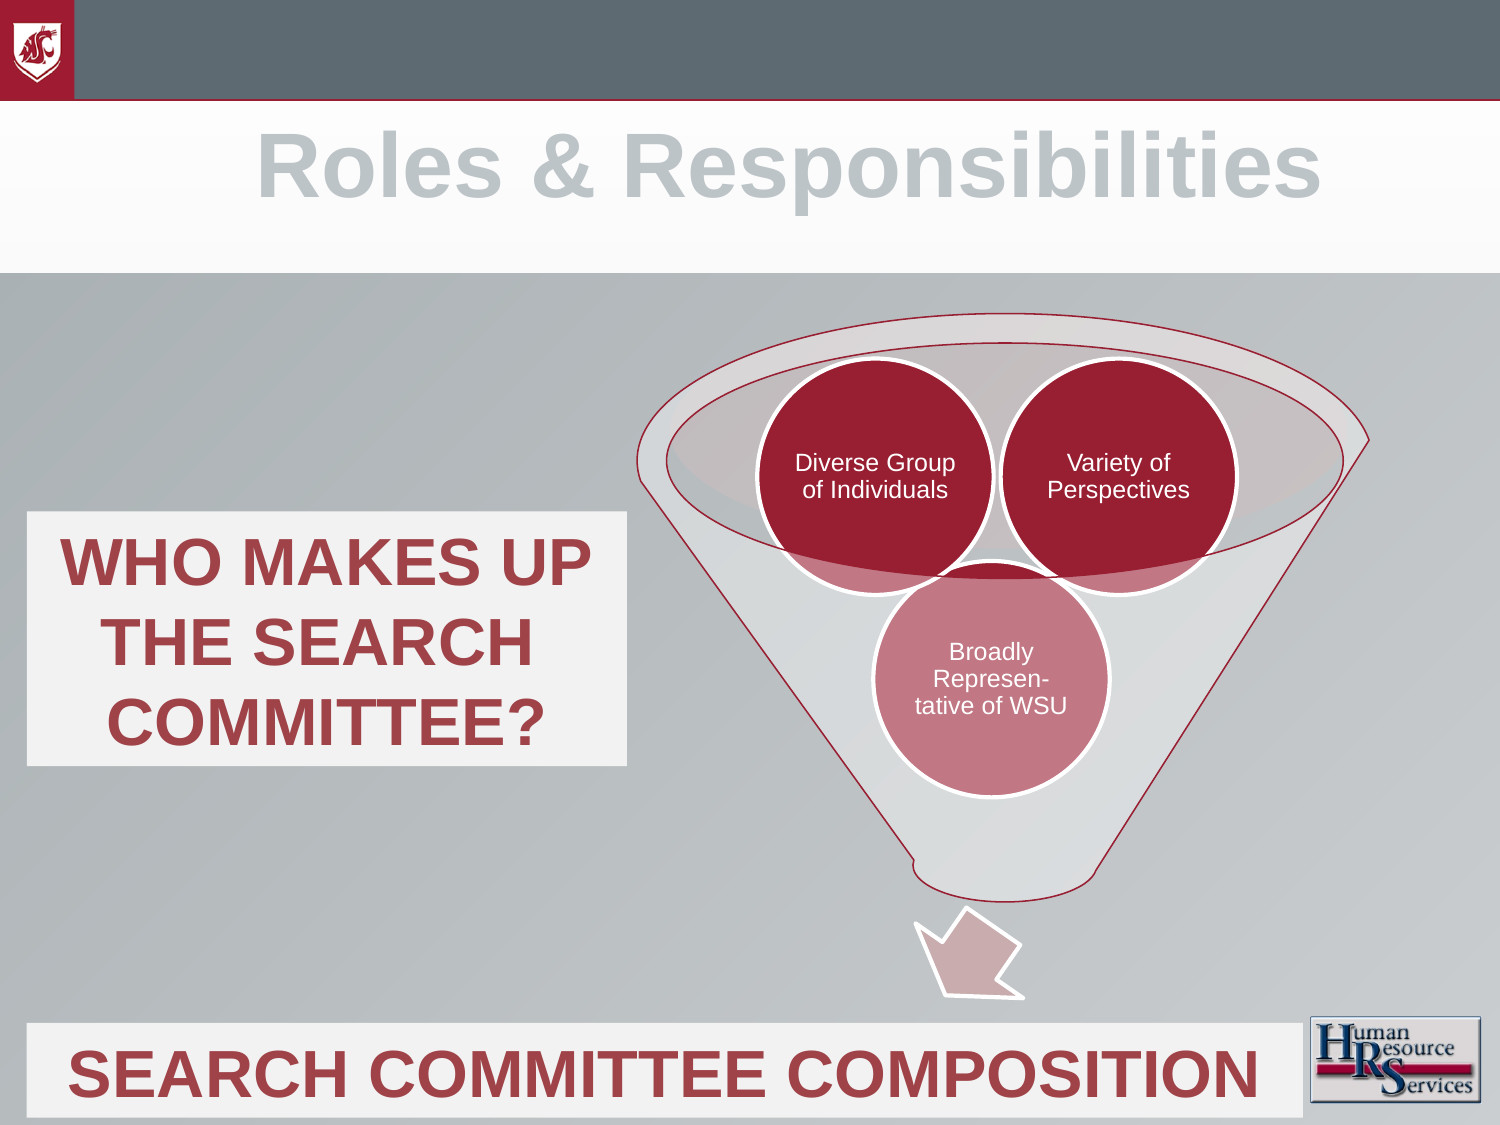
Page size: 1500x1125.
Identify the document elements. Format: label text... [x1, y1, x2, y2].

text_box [344, 278, 1500, 1120]
text_box Search committee composition [26, 1022, 339, 1118]
picture [0, 0, 75, 99]
picture [1302, 1008, 1491, 1115]
text_box [0, 272, 1500, 1125]
title Roles & Responsibilities [80, 97, 1500, 224]
text_box Who makes up The search Committee? [26, 511, 339, 767]
